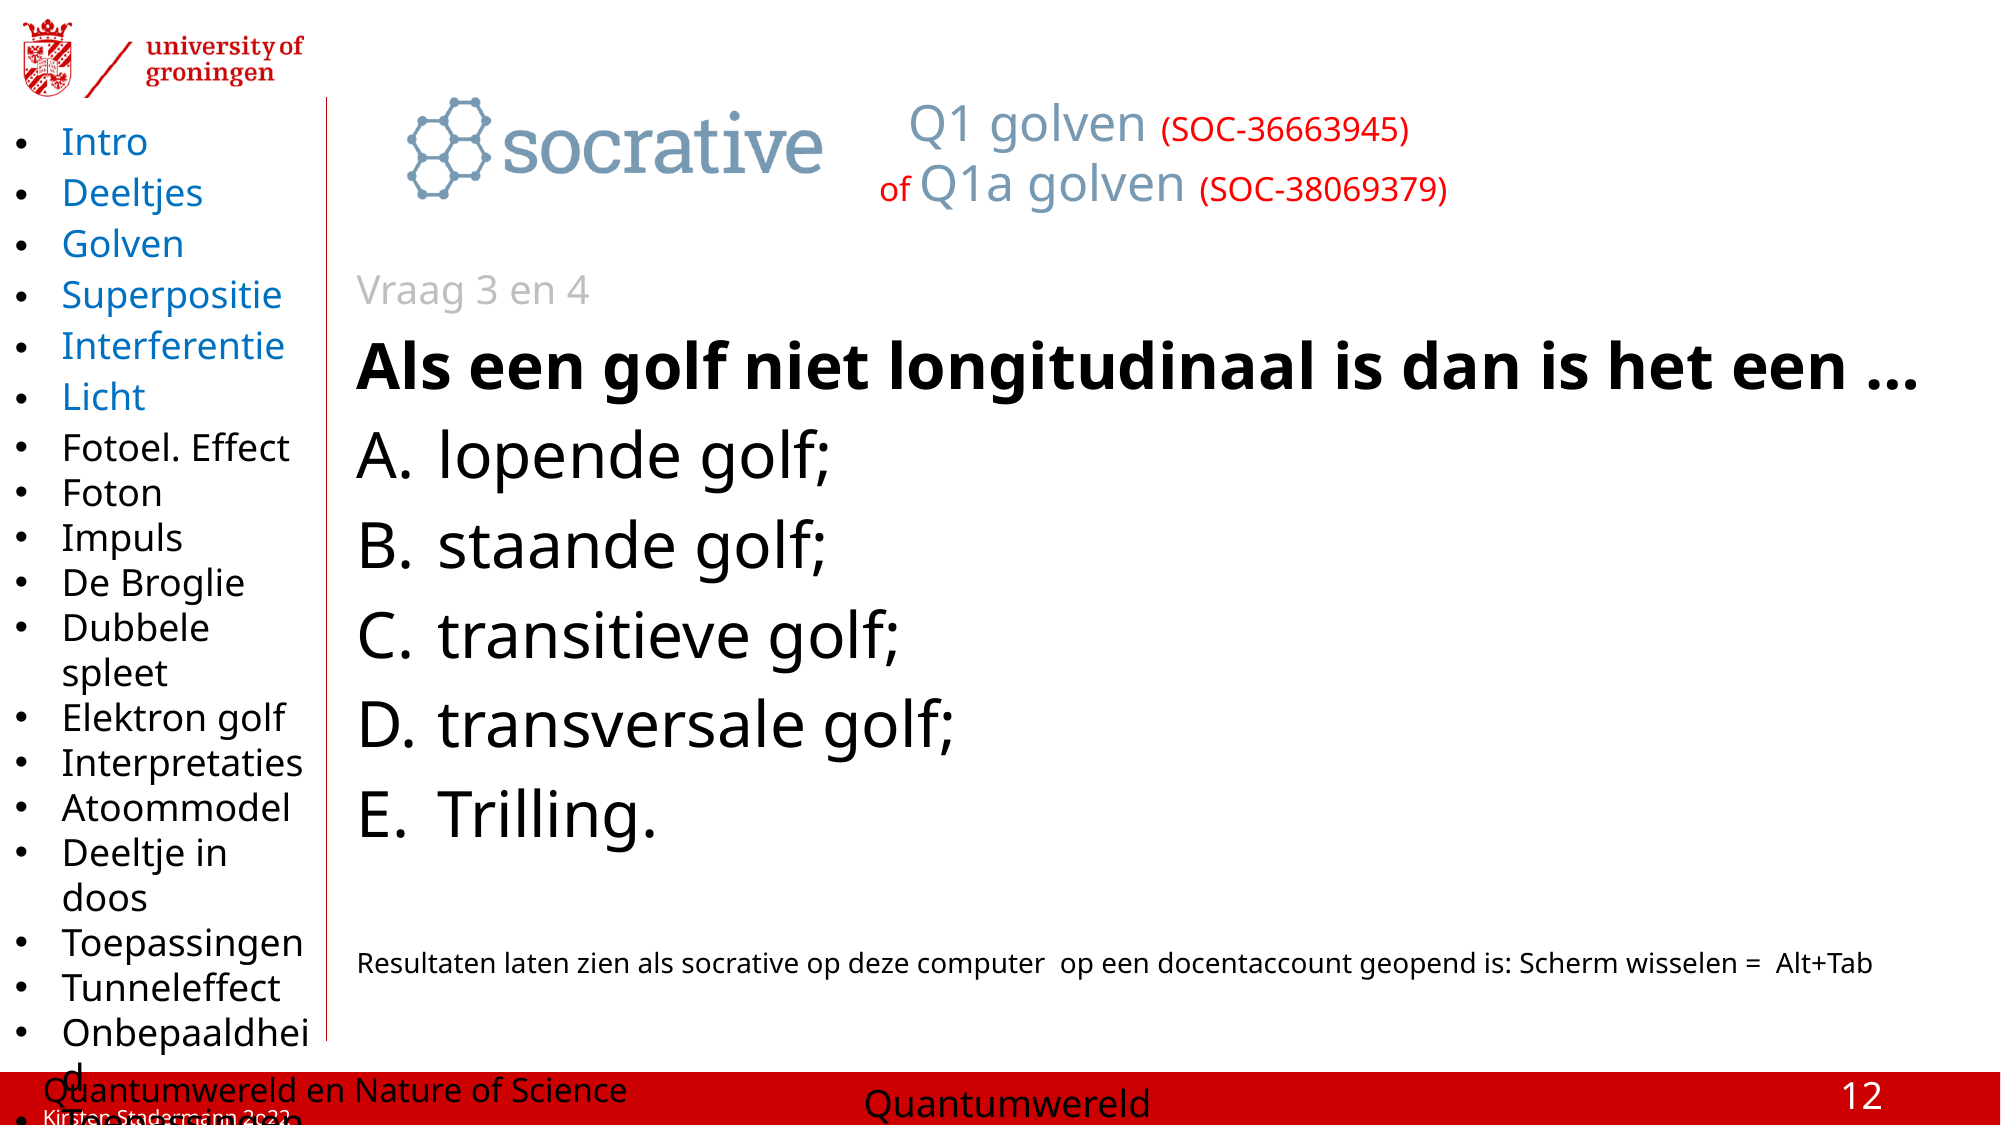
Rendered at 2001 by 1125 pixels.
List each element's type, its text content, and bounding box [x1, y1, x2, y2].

picture [391, 71, 836, 220]
picture [23, 19, 304, 98]
title Q1 golven (SOC-36663945) of Q1a golven (SOC-38069379) [326, 58, 2000, 246]
list Vraag 3 en 4 Als een golf niet longitudinaal is dan is het een … lopende golf; staande golf; transitieve golf; transversale golf; Trilling. Resultaten laten zien als socrative op deze computer op een docentaccount geopend is: Scherm wisselen = Alt+Tab [341, 257, 1984, 1042]
